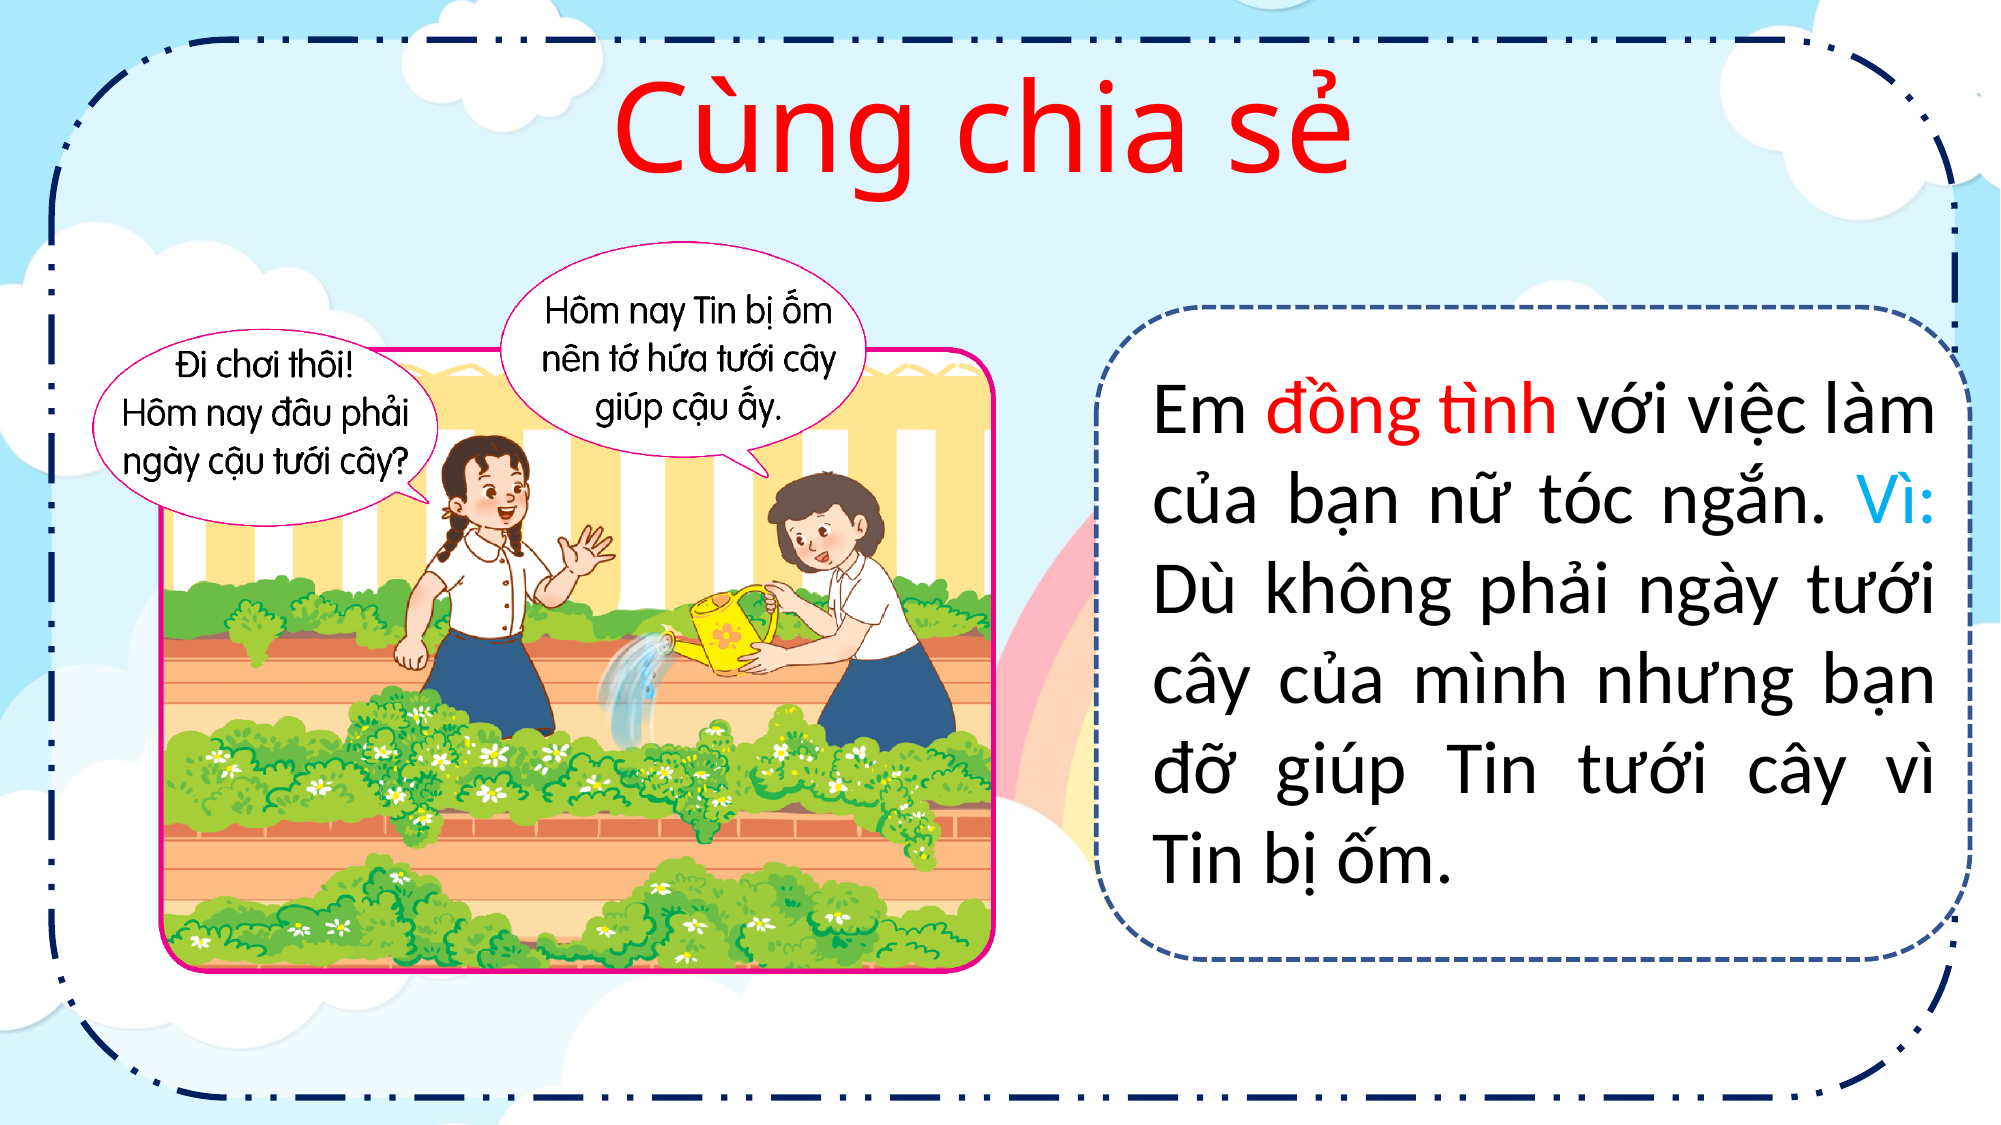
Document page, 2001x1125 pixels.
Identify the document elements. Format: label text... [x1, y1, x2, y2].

text_box Cùng chia sẻ [574, 39, 1392, 205]
text_box Em đồng tình với việc làm của bạn nữ tóc ngắn. Vì: Dù không phải ngày tưới cây của mình nhưng bạn đỡ giúp Tin tưới cây vì Tin bị ốm. [1137, 351, 1953, 907]
text_box [50, 38, 1956, 1099]
picture [0, 0, 2001, 1125]
text_box [1095, 306, 1972, 961]
